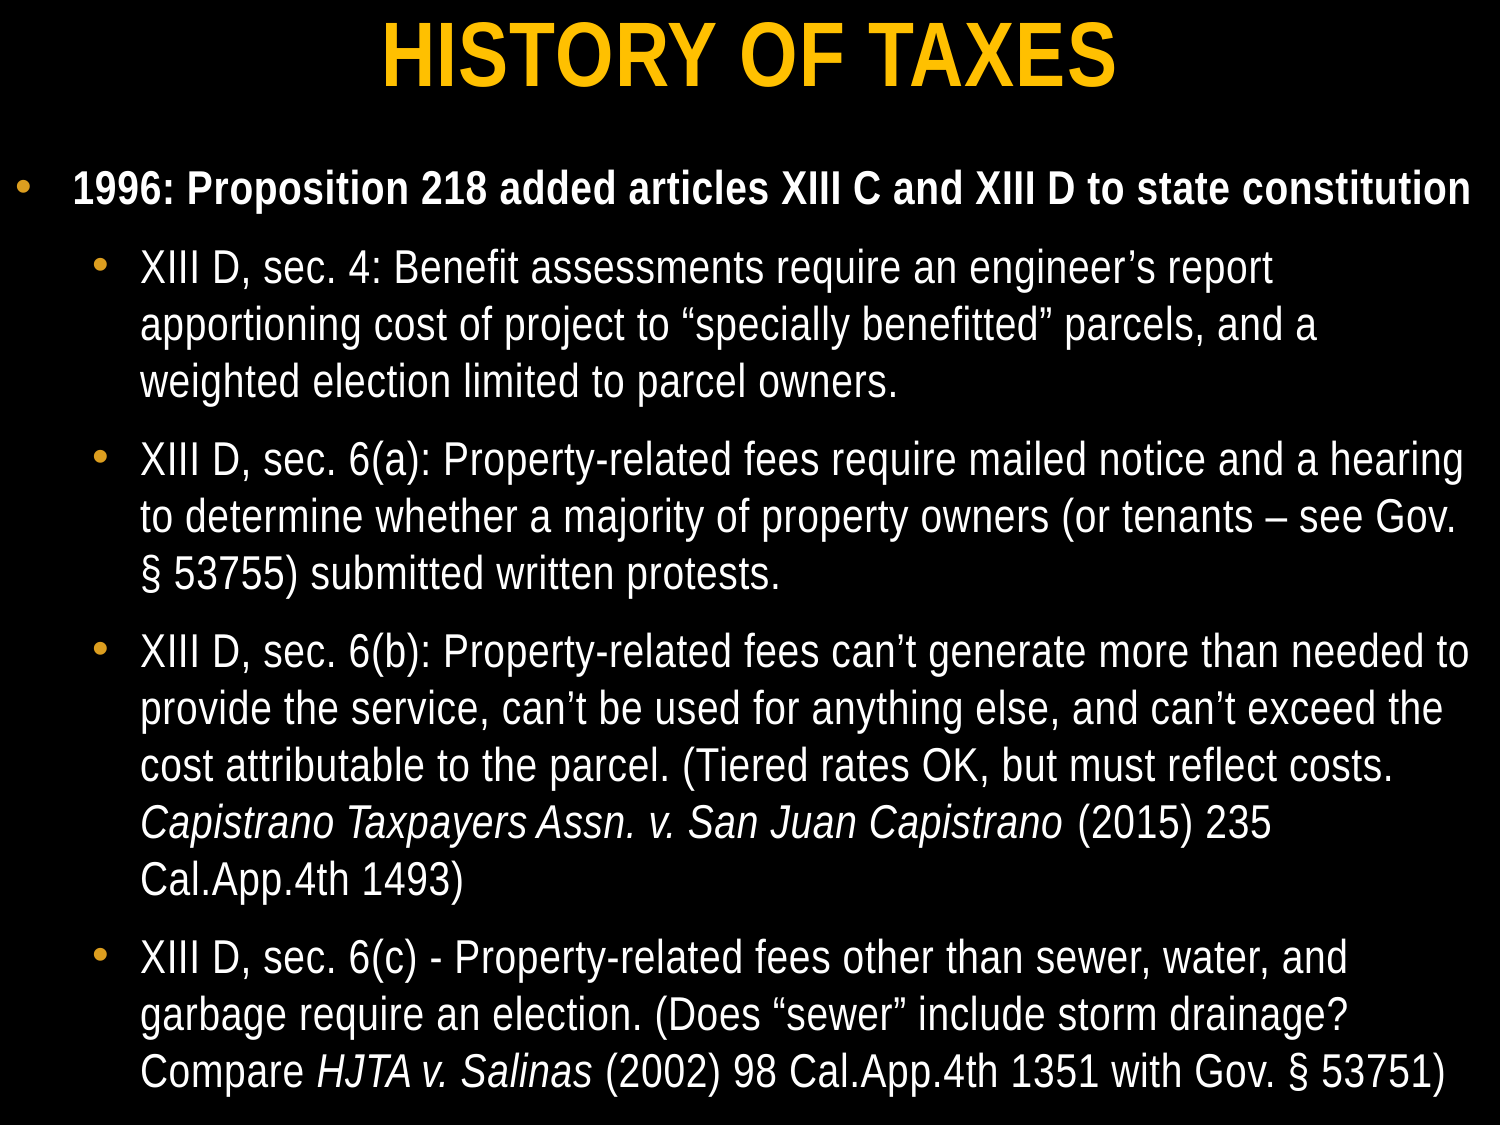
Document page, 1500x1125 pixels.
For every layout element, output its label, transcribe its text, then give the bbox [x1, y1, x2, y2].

text_box History of taxes [0, 0, 1500, 113]
list 1996: Proposition 218 added articles XIII C and XIII D to state constitution XIII D, sec. 4: Benefit assessments require an engineer’s report apportioning cost of project to “specially benefitted” parcels, and a weighted election limited to parcel owners. XIII D, sec. 6(a): Property-related fees require mailed notice and a hearing to determine whether a majority of property owners (or tenants – see Gov. § 53755) submitted written protests. XIII D, sec. 6(b): Property-related fees can’t generate more than needed to provide the service, can’t be used for anything else, and can’t exceed the cost attributable to the parcel. (Tiered rates OK, but must reflect costs. Capistrano Taxpayers Assn. v. San Juan Capistrano (2015) 235 Cal.App.4th 1493) XIII D, sec. 6(c) - Property-related fees other than sewer, water, and garbage require an election. (Does “sewer” include storm drainage? Compare HJTA v. Salinas (2002) 98 Cal.App.4th 1351 with Gov. § 53751) [0, 149, 1500, 1125]
